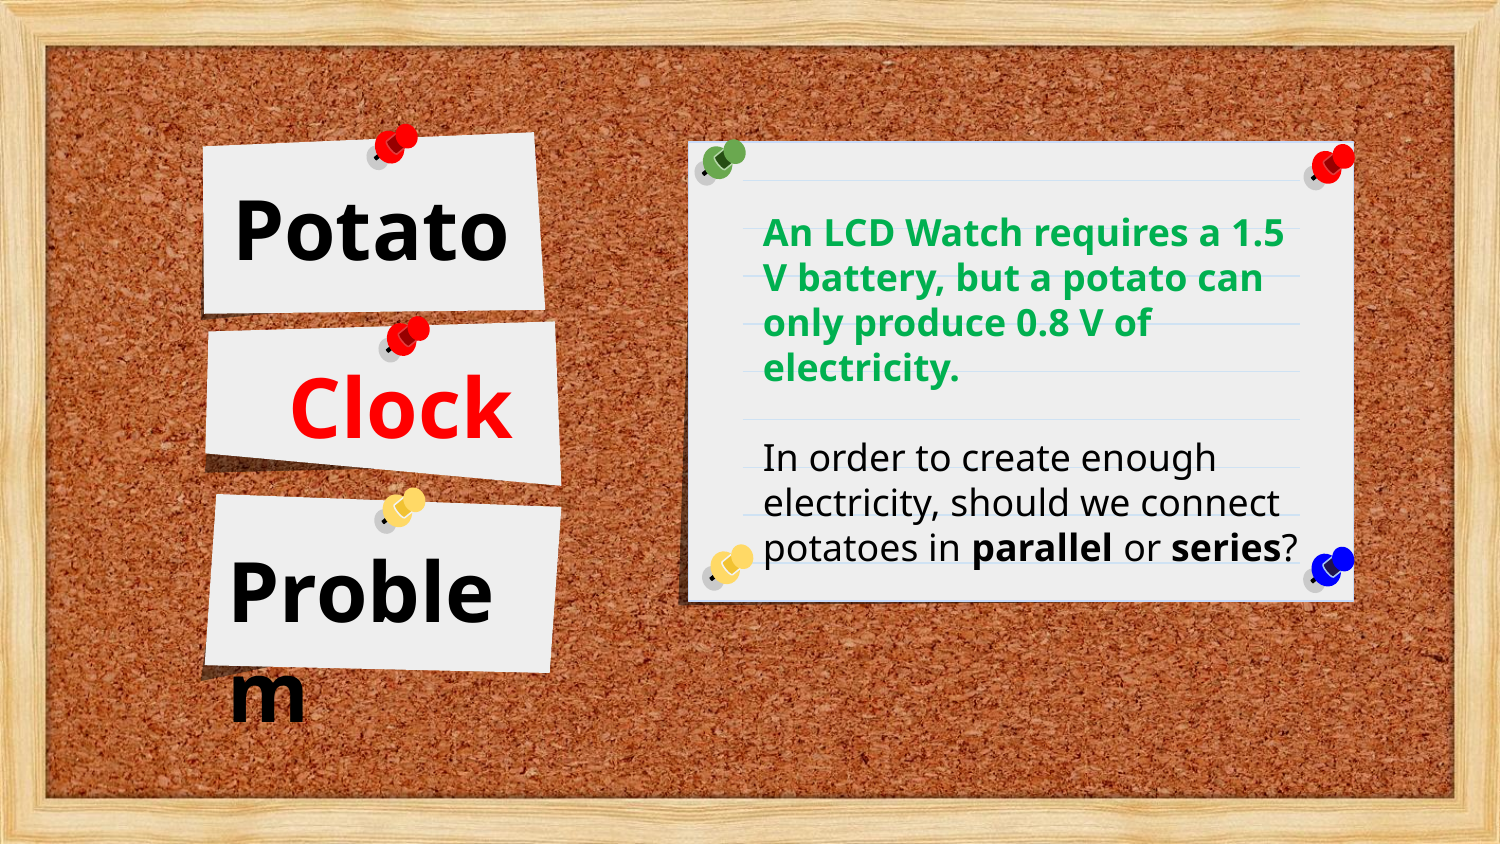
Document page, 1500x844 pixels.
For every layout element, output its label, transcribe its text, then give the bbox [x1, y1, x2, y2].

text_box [690, 135, 751, 190]
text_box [1298, 543, 1359, 597]
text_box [697, 541, 758, 595]
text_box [678, 141, 1355, 606]
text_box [369, 484, 430, 538]
text_box Problem [212, 690, 554, 747]
text_box Clock [566, 347, 590, 463]
picture [0, 0, 1500, 844]
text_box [200, 131, 562, 682]
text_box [374, 312, 435, 366]
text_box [362, 120, 423, 174]
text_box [1299, 140, 1360, 194]
